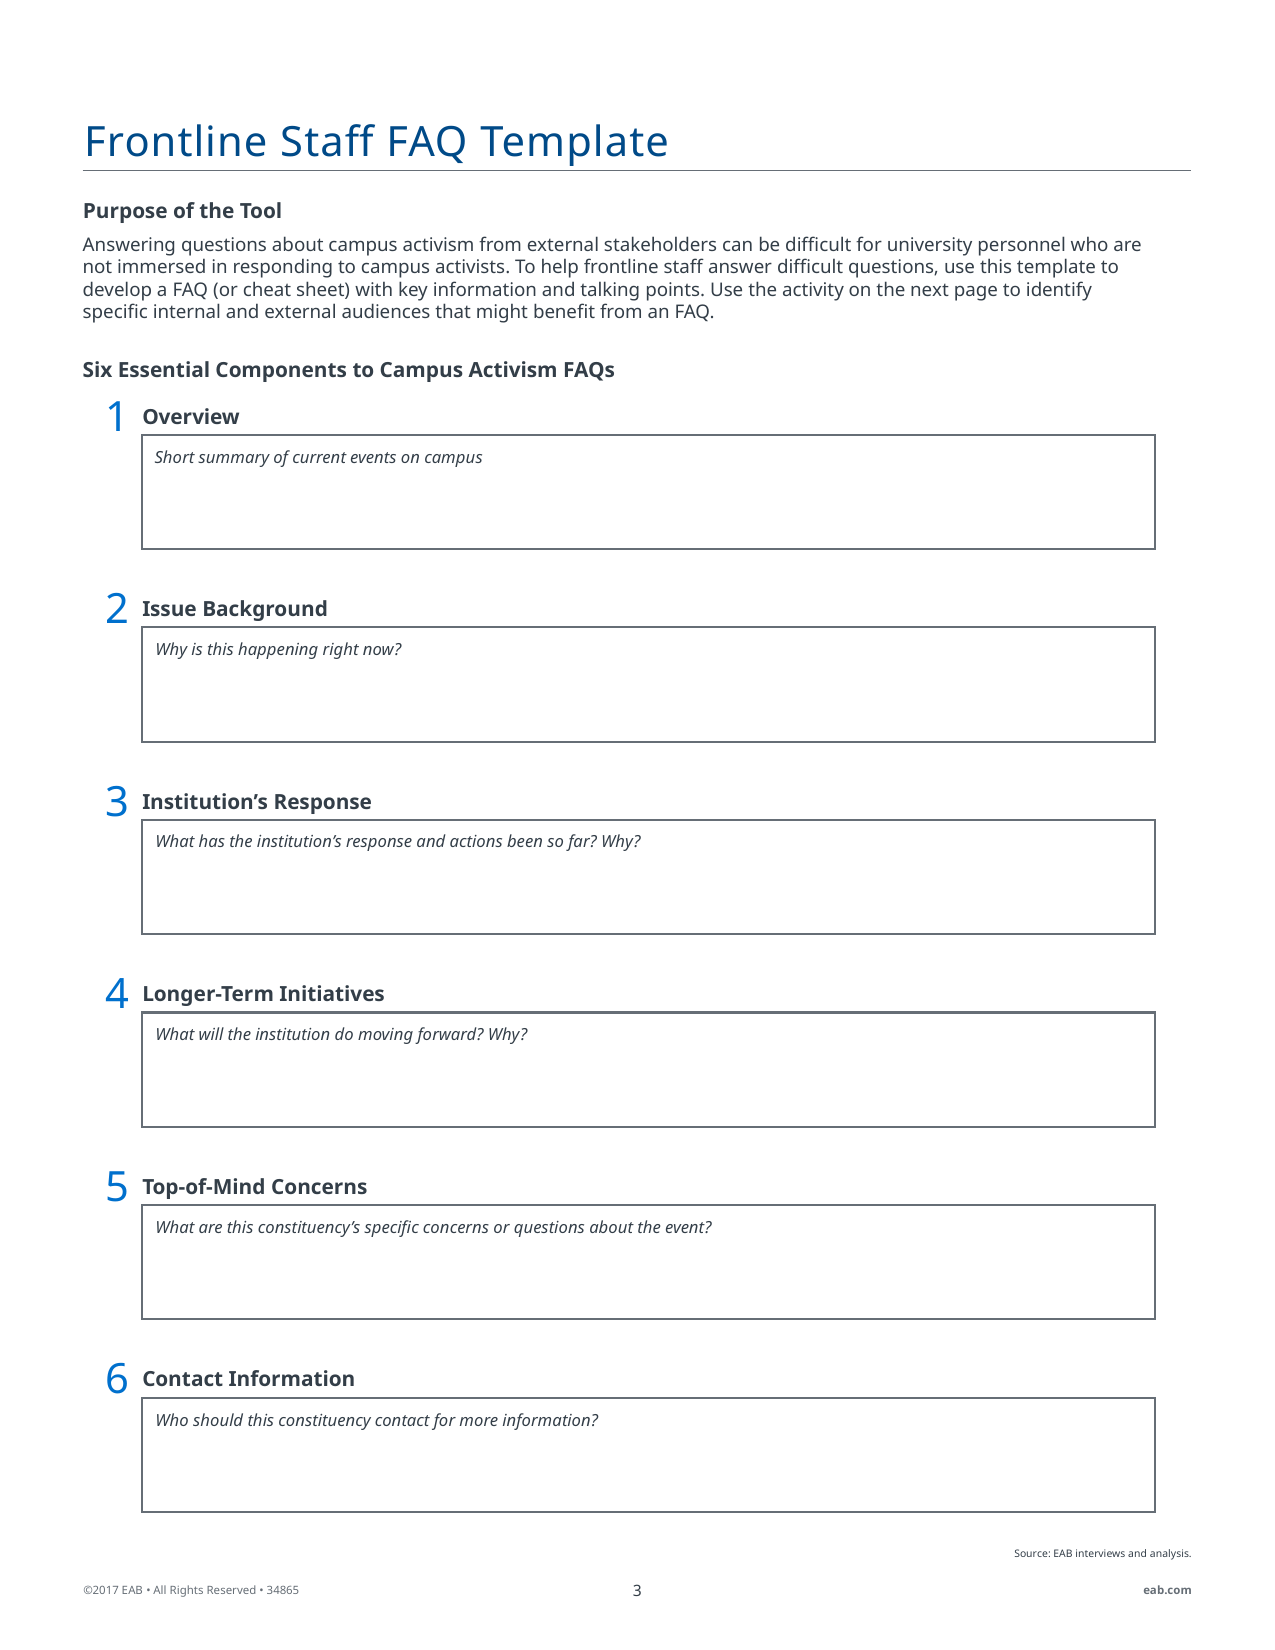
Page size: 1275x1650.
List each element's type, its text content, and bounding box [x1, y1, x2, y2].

text_box 2 [105, 581, 130, 632]
text_box [140, 1396, 1157, 1514]
title Frontline Staff FAQ Template [84, 114, 1191, 166]
text_box [140, 818, 1157, 936]
text_box Top-of-Mind Concerns [142, 1173, 1173, 1199]
text_box Who should this constituency contact for more information? [155, 1409, 1157, 1430]
text_box 1 [105, 389, 130, 440]
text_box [82, 197, 1155, 324]
text_box 6 [105, 1352, 130, 1403]
text_box 5 [105, 1159, 130, 1210]
text_box Institution’s Response [142, 788, 1173, 814]
text_box [140, 1010, 1157, 1129]
text_box Short summary of current events on campus [154, 446, 1157, 467]
text_box Contact Information [142, 1366, 1173, 1392]
text_box Issue Background [142, 595, 1173, 621]
text_box [140, 1203, 1157, 1321]
text_box 3 [105, 774, 130, 825]
text_box Overview [142, 403, 1173, 429]
text_box Longer-Term Initiatives [142, 980, 1173, 1006]
text_box Six Essential Components to Campus Activism FAQs [82, 357, 795, 383]
text_box [140, 433, 1157, 551]
text_box What has the institution’s response and actions been so far? Why? [155, 831, 1157, 852]
text_box What are this constituency’s specific concerns or questions about the event? [155, 1216, 1157, 1237]
text_box [140, 625, 1157, 744]
text_box What will the institution do moving forward? Why? [155, 1023, 1157, 1044]
text_box Why is this happening right now? [155, 638, 1157, 659]
text_box 4 [105, 967, 130, 1018]
list Source: EAB interviews and analysis. [809, 1547, 1193, 1560]
